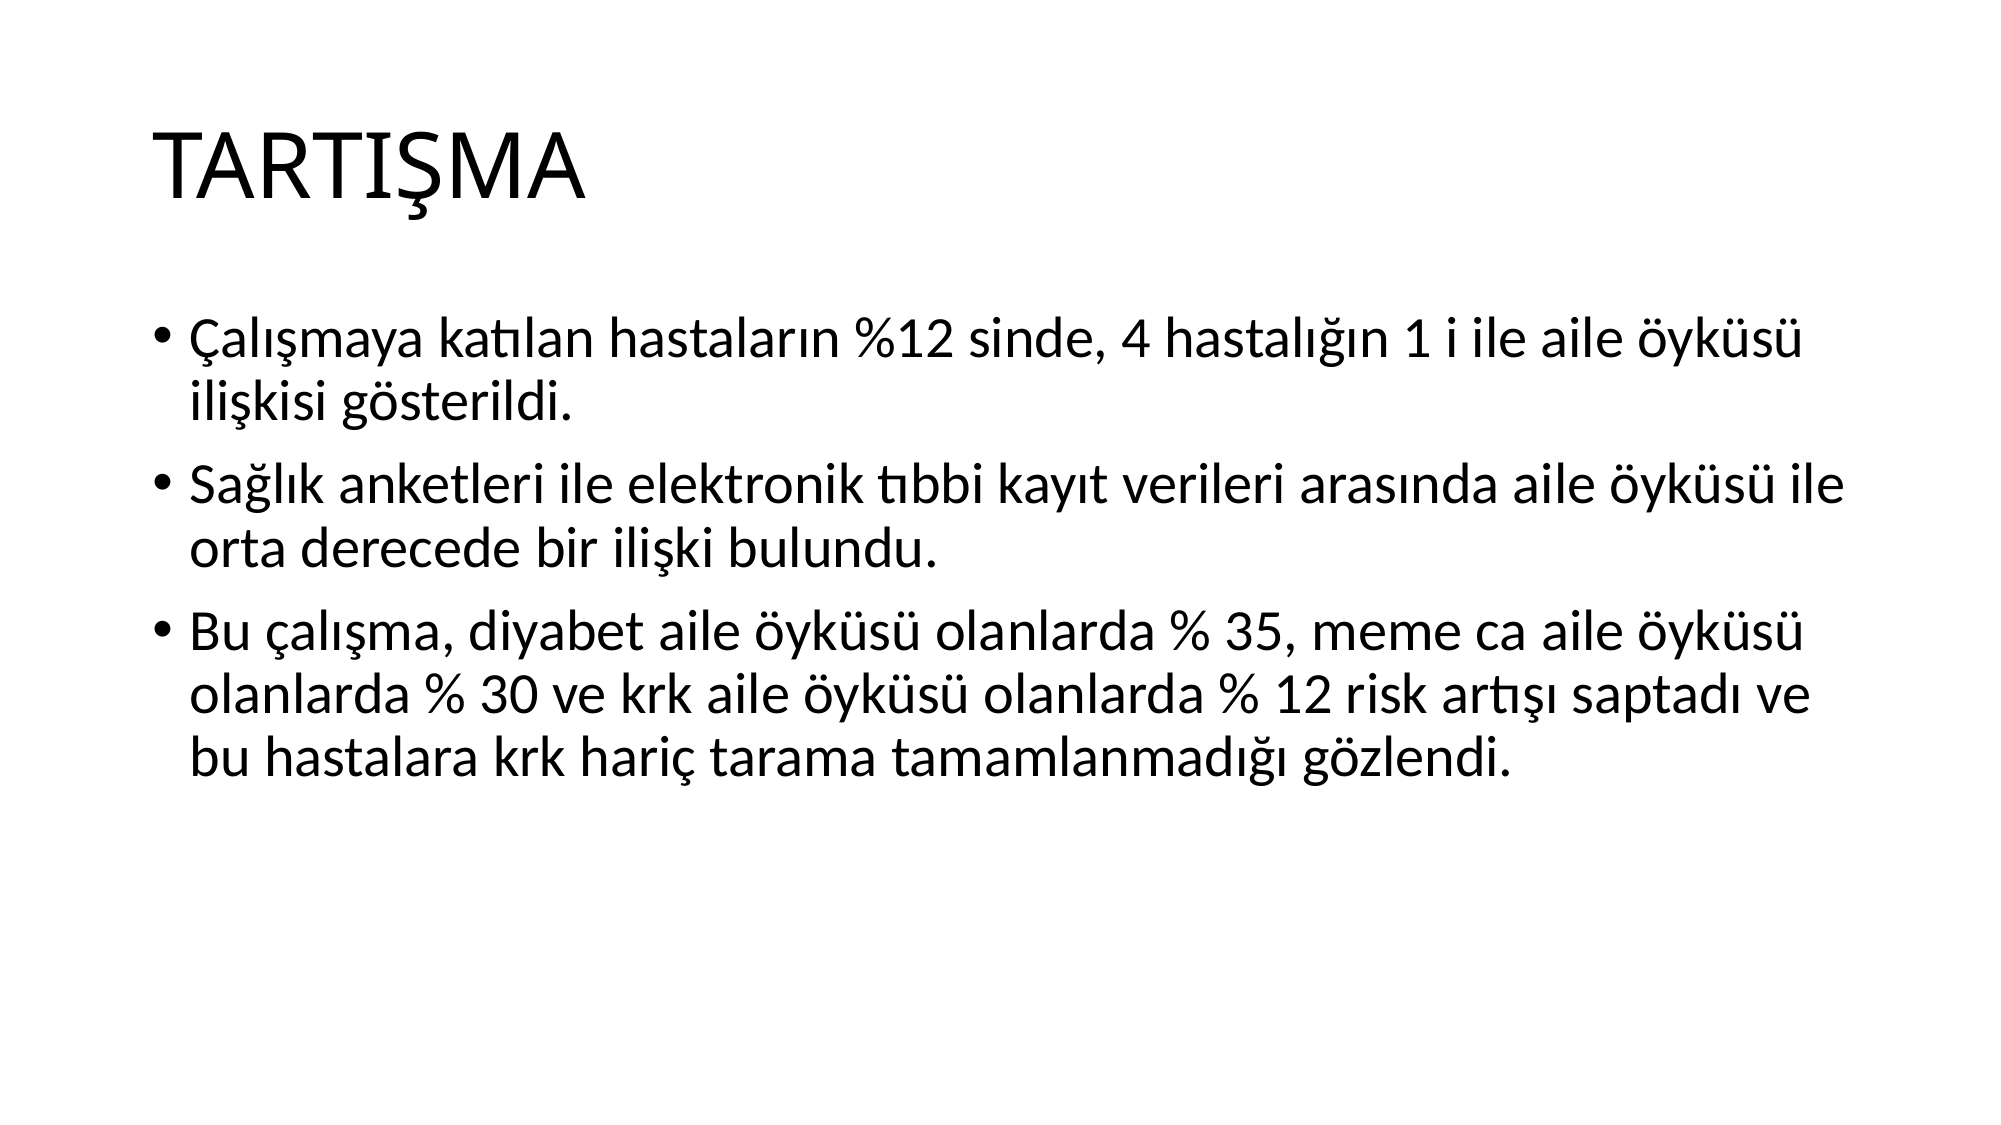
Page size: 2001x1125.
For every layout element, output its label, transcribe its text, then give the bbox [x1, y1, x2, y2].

list Çalışmaya katılan hastaların %12 sinde, 4 hastalığın 1 i ile aile öyküsü ilişkisi gösterildi. Sağlık anketleri ile elektronik tıbbi kayıt verileri arasında aile öyküsü ile orta derecede bir ilişki bulundu. Bu çalışma, diyabet aile öyküsü olanlarda % 35, meme ca aile öyküsü olanlarda % 30 ve krk aile öyküsü olanlarda % 12 risk artışı saptadı ve bu hastalara krk hariç tarama tamamlanmadığı gözlendi. [137, 299, 1863, 1014]
title TARTIŞMA [137, 59, 1863, 278]
